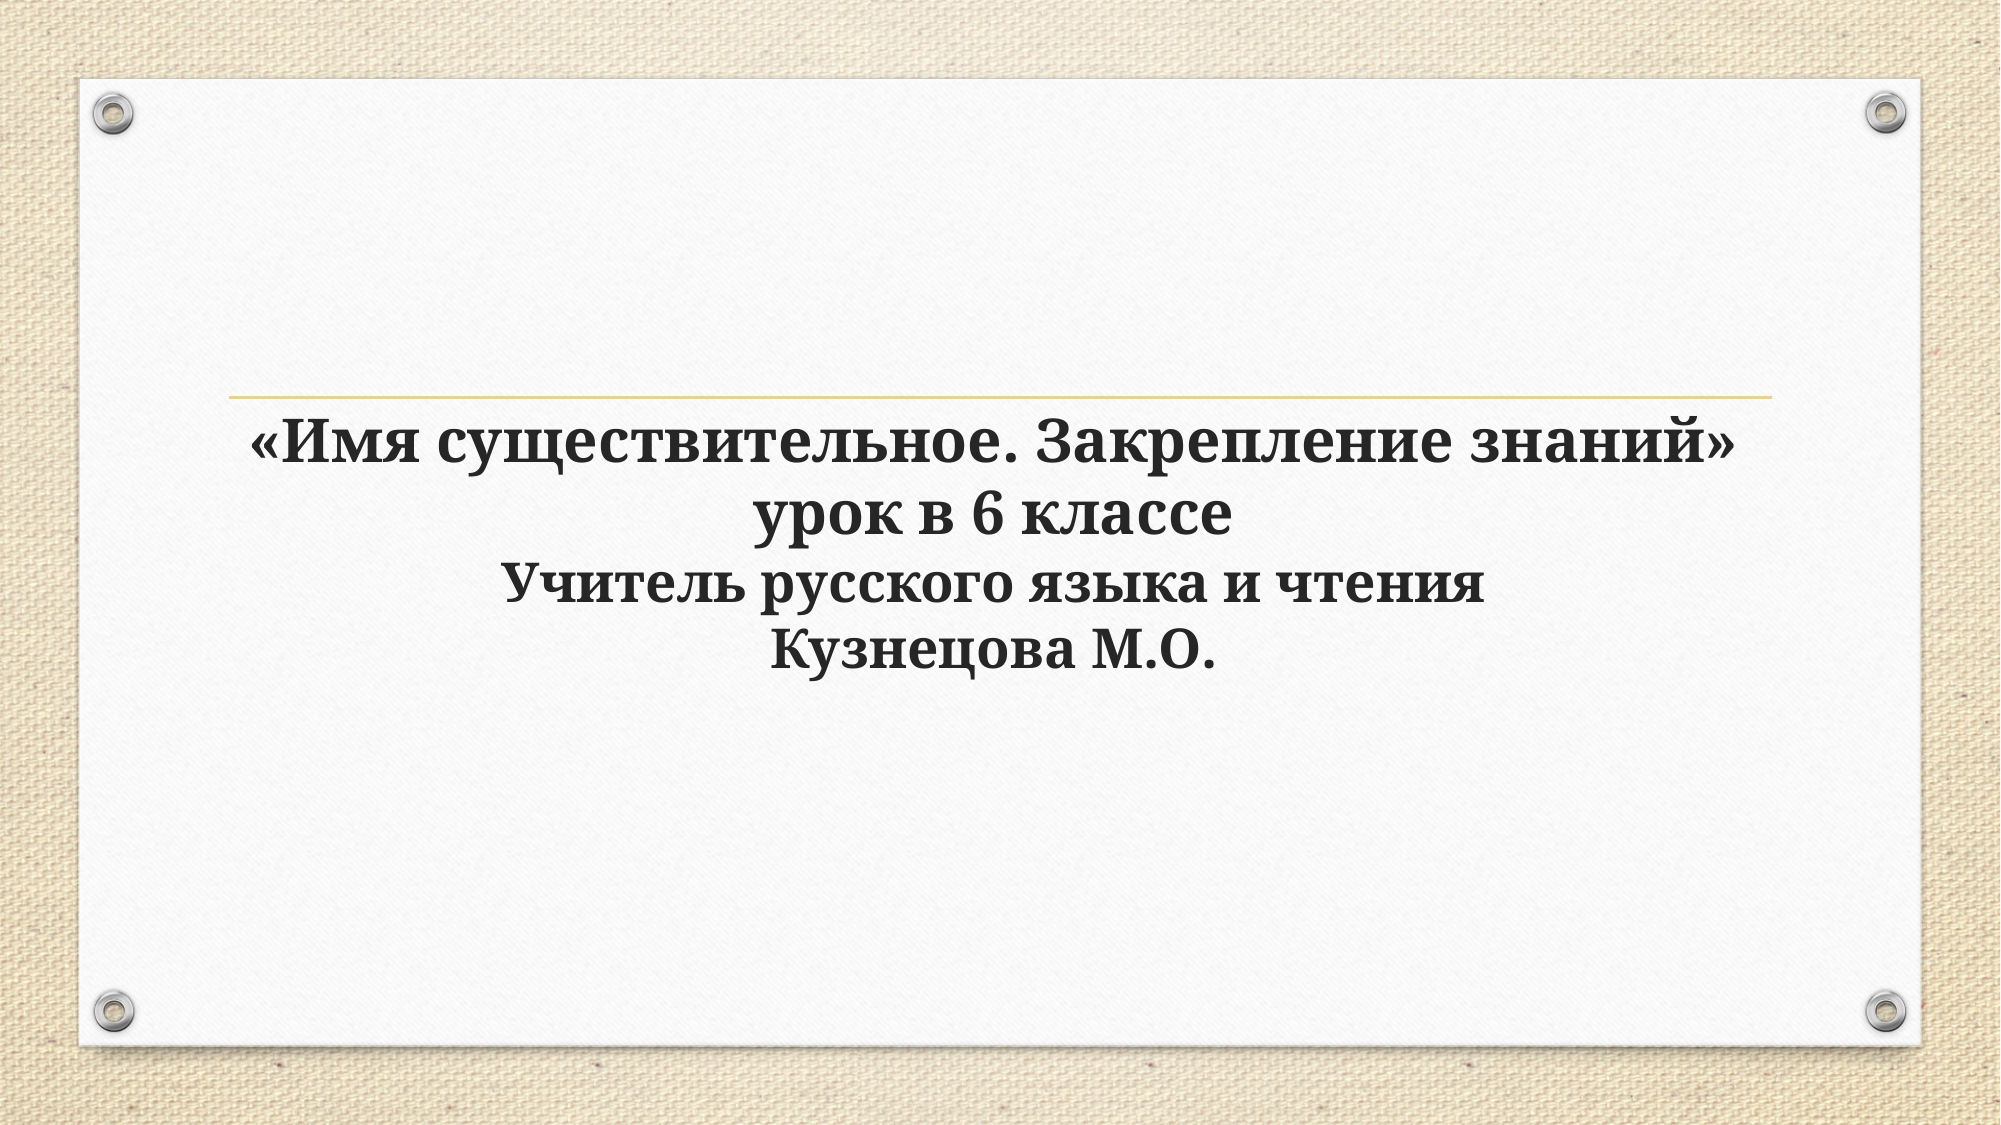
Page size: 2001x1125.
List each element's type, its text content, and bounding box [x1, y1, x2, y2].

title «Имя существительное. Закрепление знаний» урок в 6 классе Учитель русского языка и чтения Кузнецова М.О. [206, 297, 1782, 784]
picture [0, 0, 2001, 1125]
